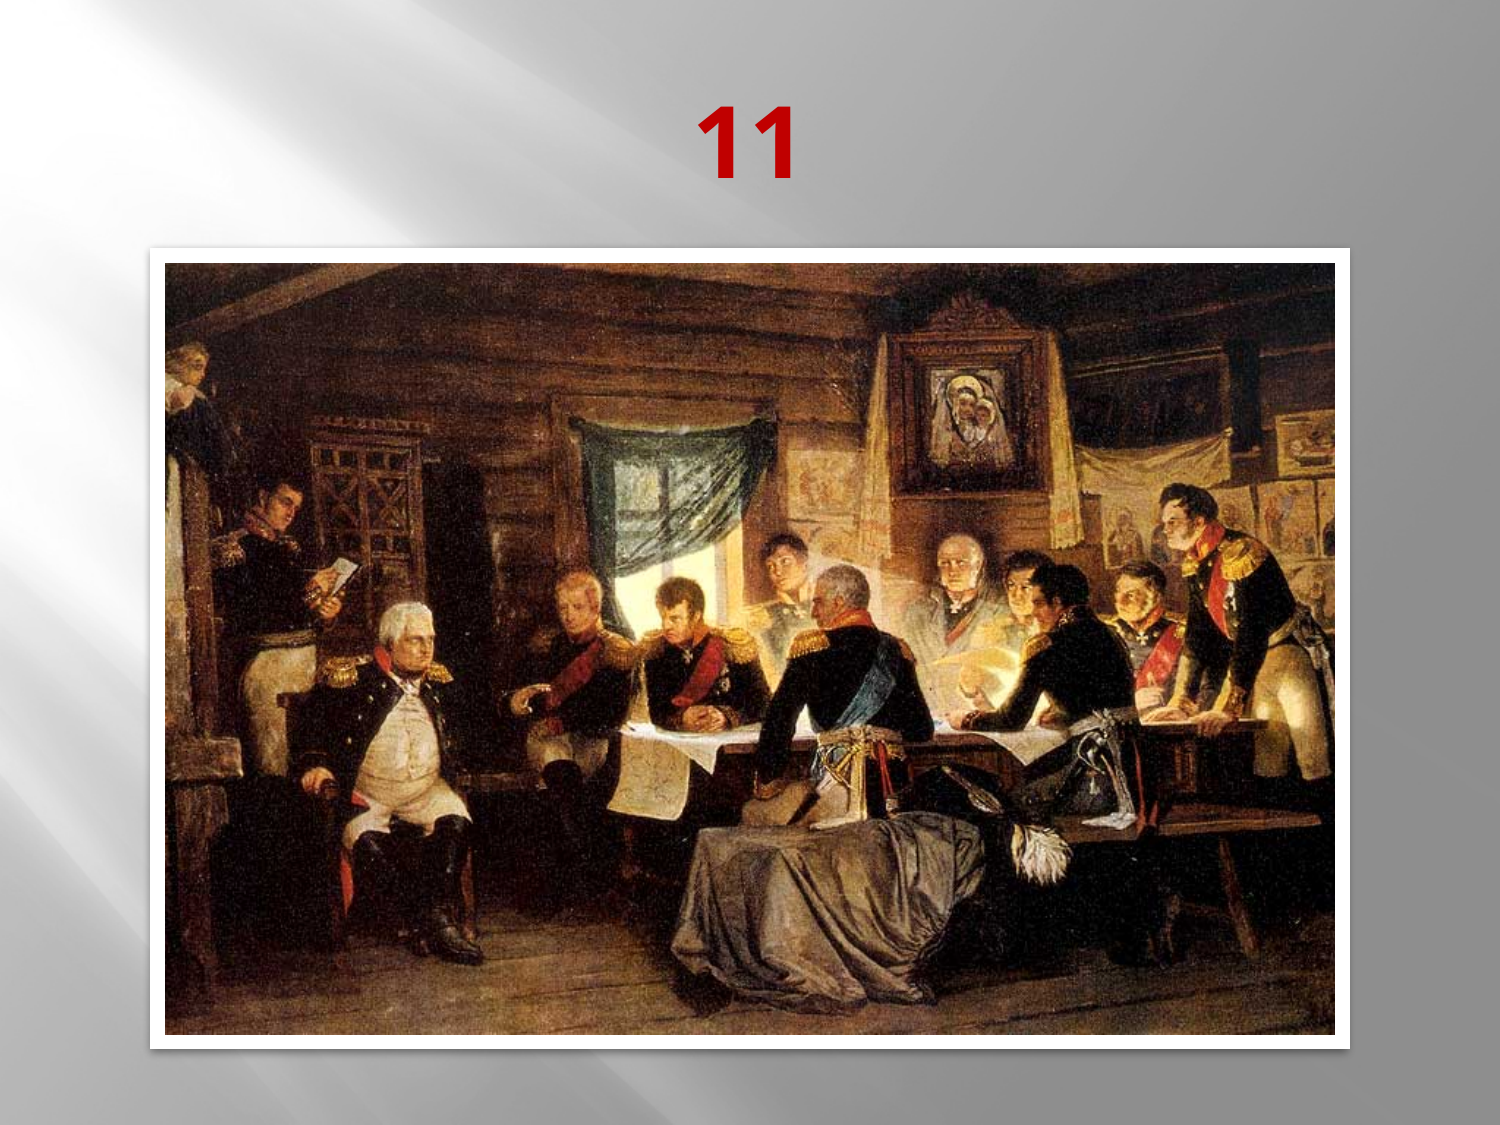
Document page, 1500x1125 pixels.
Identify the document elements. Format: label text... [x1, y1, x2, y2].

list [164, 262, 1336, 1036]
title 11 [75, 45, 1425, 233]
